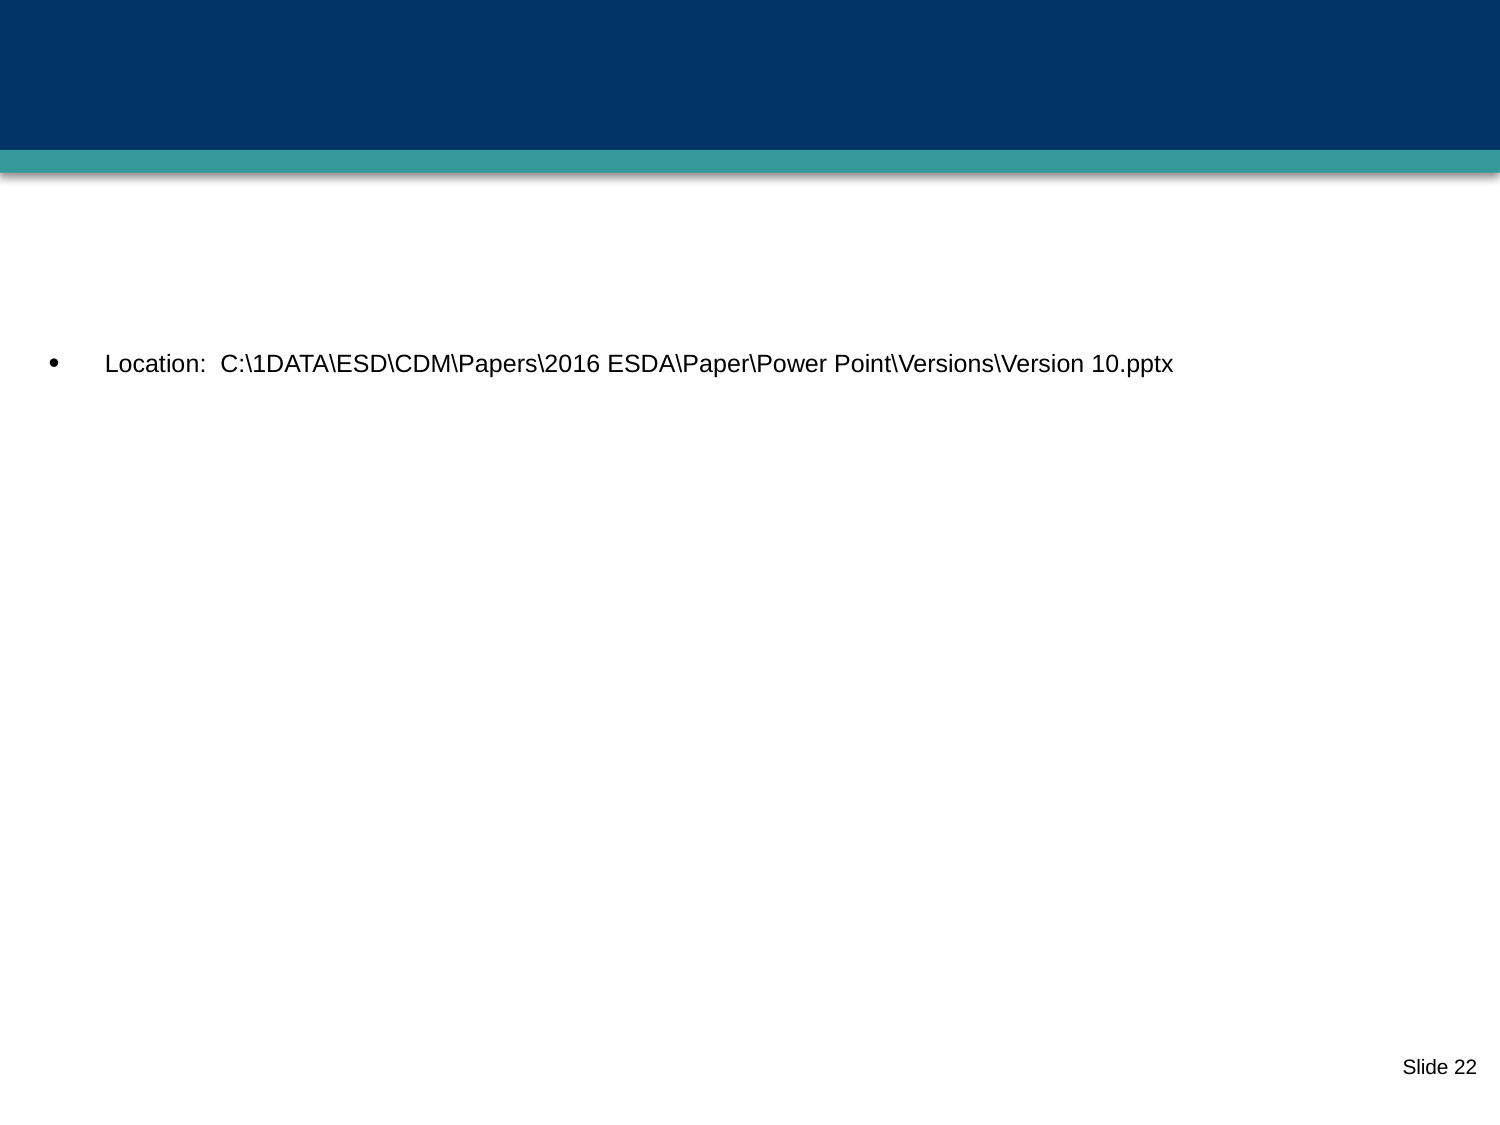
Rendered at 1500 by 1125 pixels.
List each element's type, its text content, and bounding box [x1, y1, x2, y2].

list Location: C:\1DATA\ESD\CDM\Papers\2016 ESDA\Paper\Power Point\Versions\Version 10.pptx [33, 290, 1455, 906]
slide_number Slide 22 [1141, 1046, 1493, 1125]
